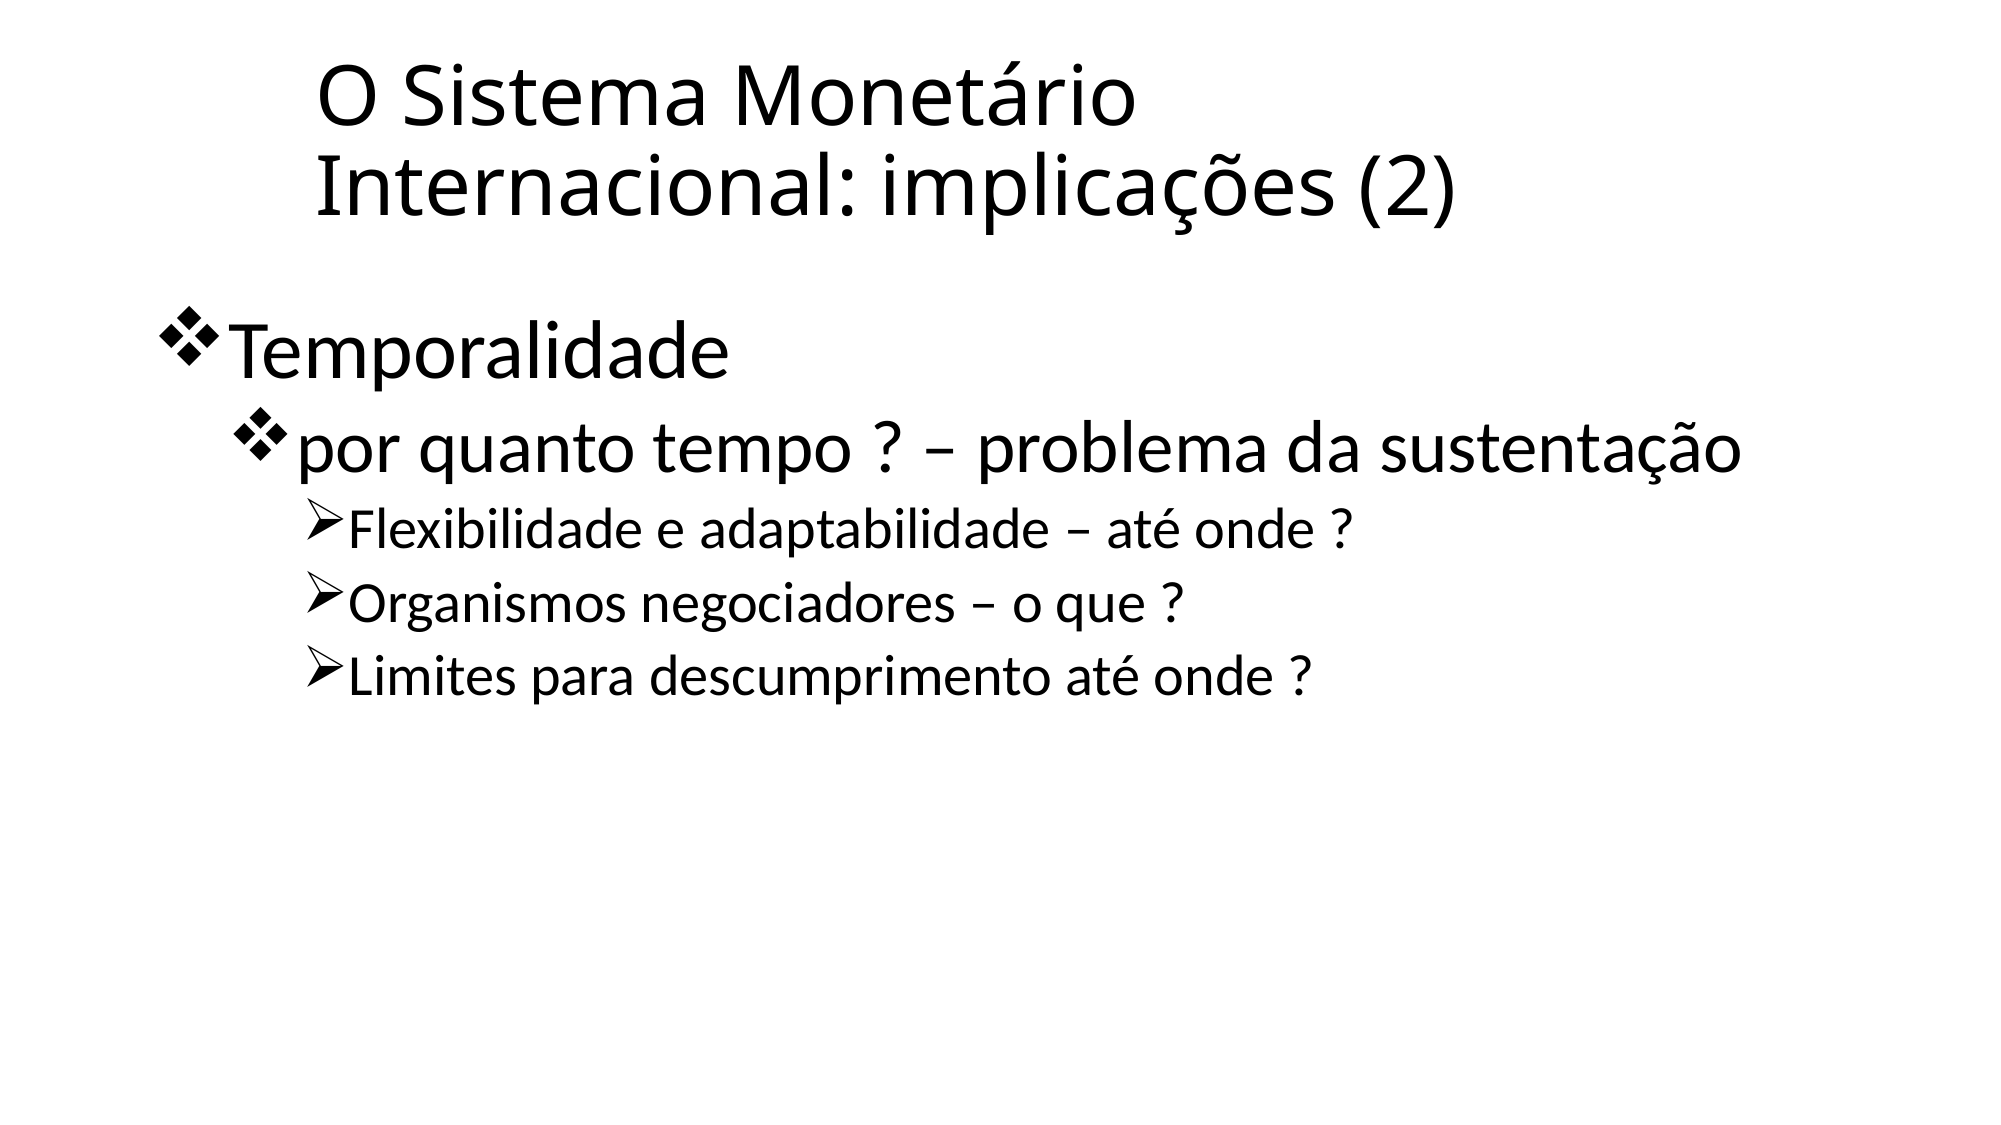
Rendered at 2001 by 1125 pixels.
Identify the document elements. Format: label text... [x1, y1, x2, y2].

list Temporalidade por quanto tempo ? – problema da sustentação Flexibilidade e adaptabilidade – até onde ? Organismos negociadores – o que ? Limites para descumprimento até onde ? [137, 299, 1863, 1014]
title O Sistema Monetário Internacional: implicações (2) [300, 24, 1700, 263]
